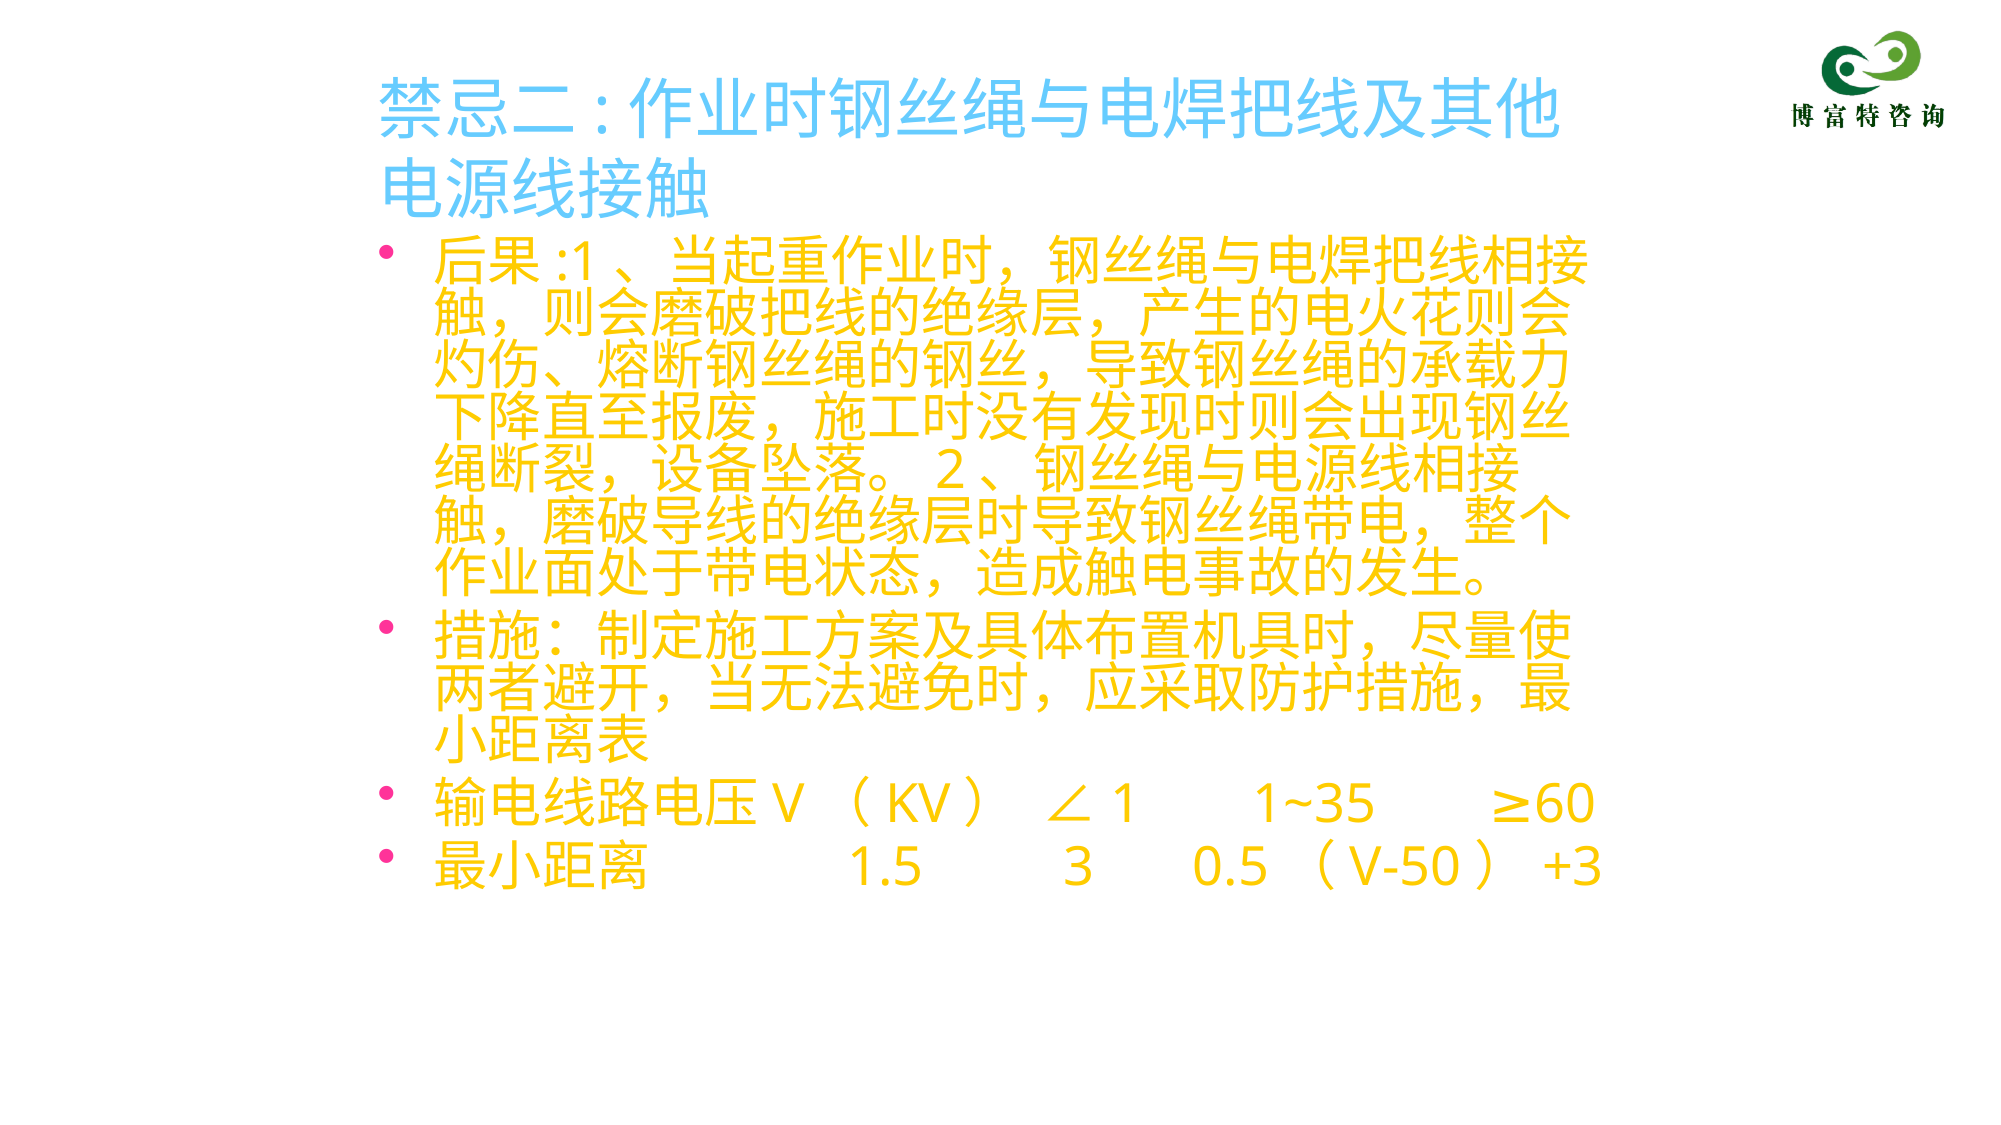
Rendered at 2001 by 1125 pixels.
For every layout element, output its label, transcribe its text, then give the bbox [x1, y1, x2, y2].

title 禁忌二:作业时钢丝绳与电焊把线及其他电源线接触 [362, 49, 1638, 231]
picture [1771, 30, 1969, 131]
list 后果:1、当起重作业时，钢丝绳与电焊把线相接触，则会磨破把线的绝缘层，产生的电火花则会灼伤、熔断钢丝绳的钢丝，导致钢丝绳的承载力下降直至报废，施工时没有发现时则会出现钢丝绳断裂，设备坠落。2、钢丝绳与电源线相接触，磨破导线的绝缘层时导致钢丝绳带电，整个作业面处于带电状态，造成触电事故的发生。 措施：制定施工方案及具体布置机具时，尽量使两者避开，当无法避免时，应采取防护措施，最小距离表 输电线路电压V（KV） ∠1 1~35 ≥60 最小距离 1.5 3 0.5（V-50）+3 [362, 231, 1638, 906]
